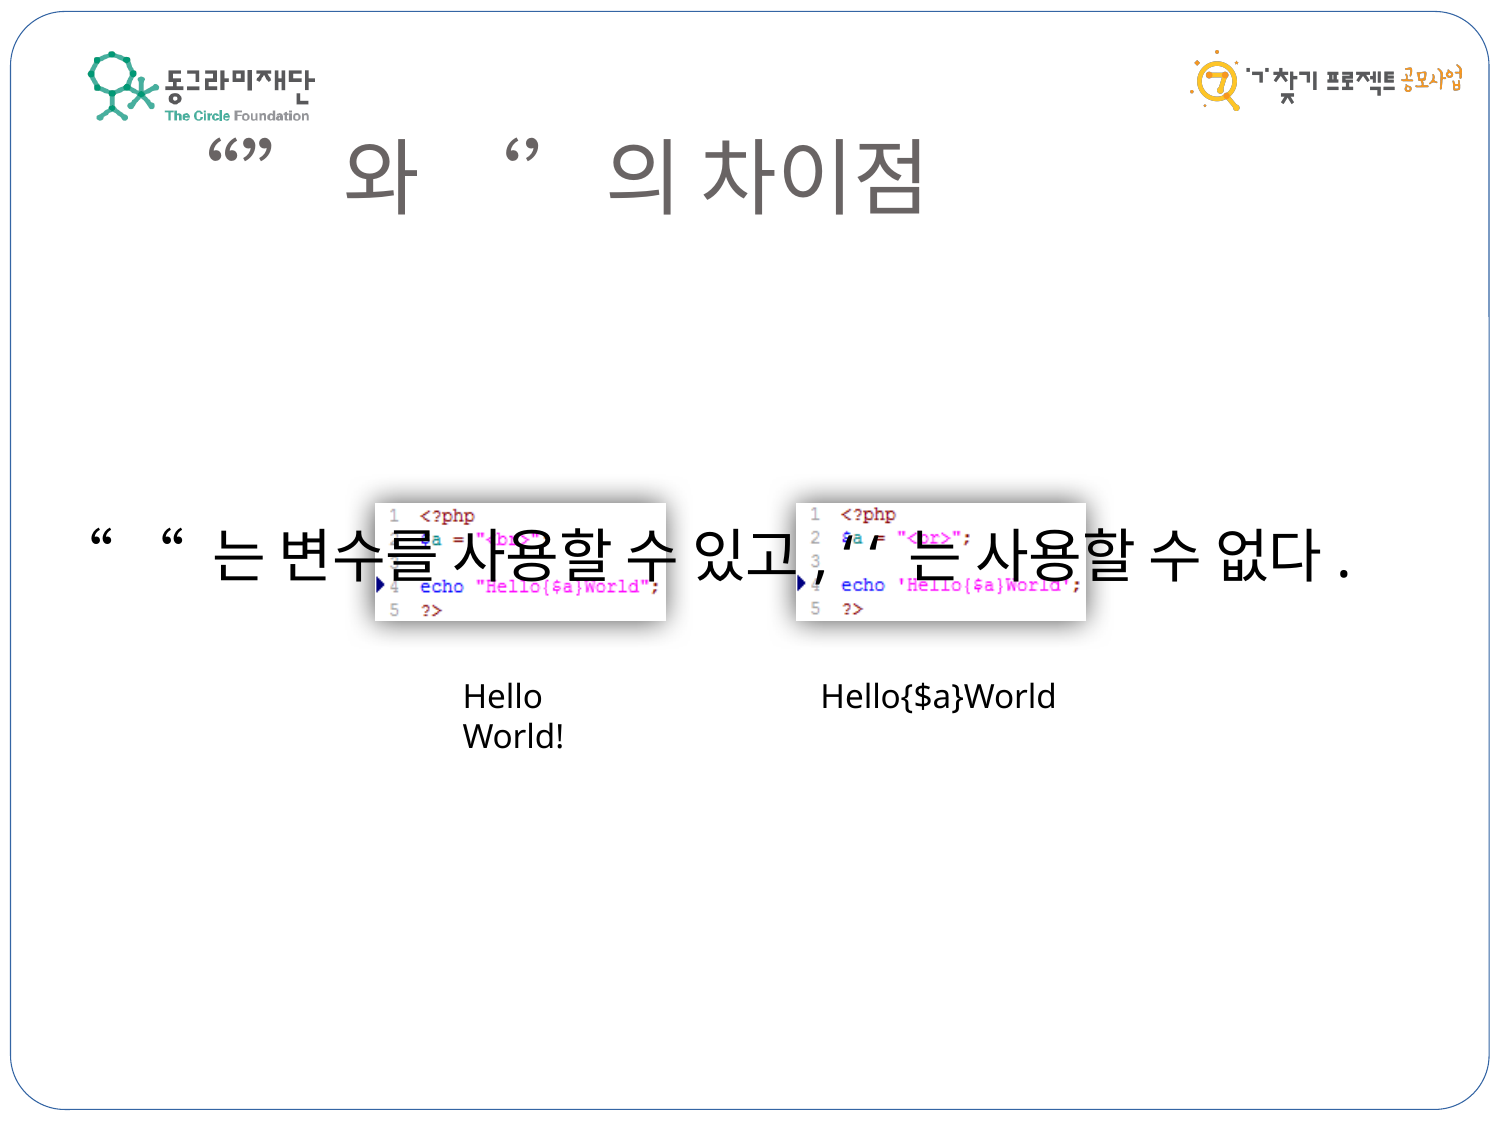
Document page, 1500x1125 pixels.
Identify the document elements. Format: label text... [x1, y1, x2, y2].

title “”와 ‘’의 차이점 [149, 44, 1426, 234]
picture [76, 45, 326, 132]
picture [796, 503, 1087, 622]
picture [1190, 50, 1462, 112]
text_box Hello World! [454, 667, 572, 763]
text_box “ “ 는 변수를 사용할 수 있고, ‘ ‘ 는 사용할 수 없다. [48, 511, 368, 597]
text_box Hello{$a}World [812, 667, 1065, 723]
picture [374, 503, 666, 622]
text_box “ “ 는 변수를 사용할 수 있고, ‘ ‘ 는 사용할 수 없다. [673, 511, 790, 597]
text_box “ “ 는 변수를 사용할 수 있고, ‘ ‘ 는 사용할 수 없다. [1093, 511, 1360, 597]
